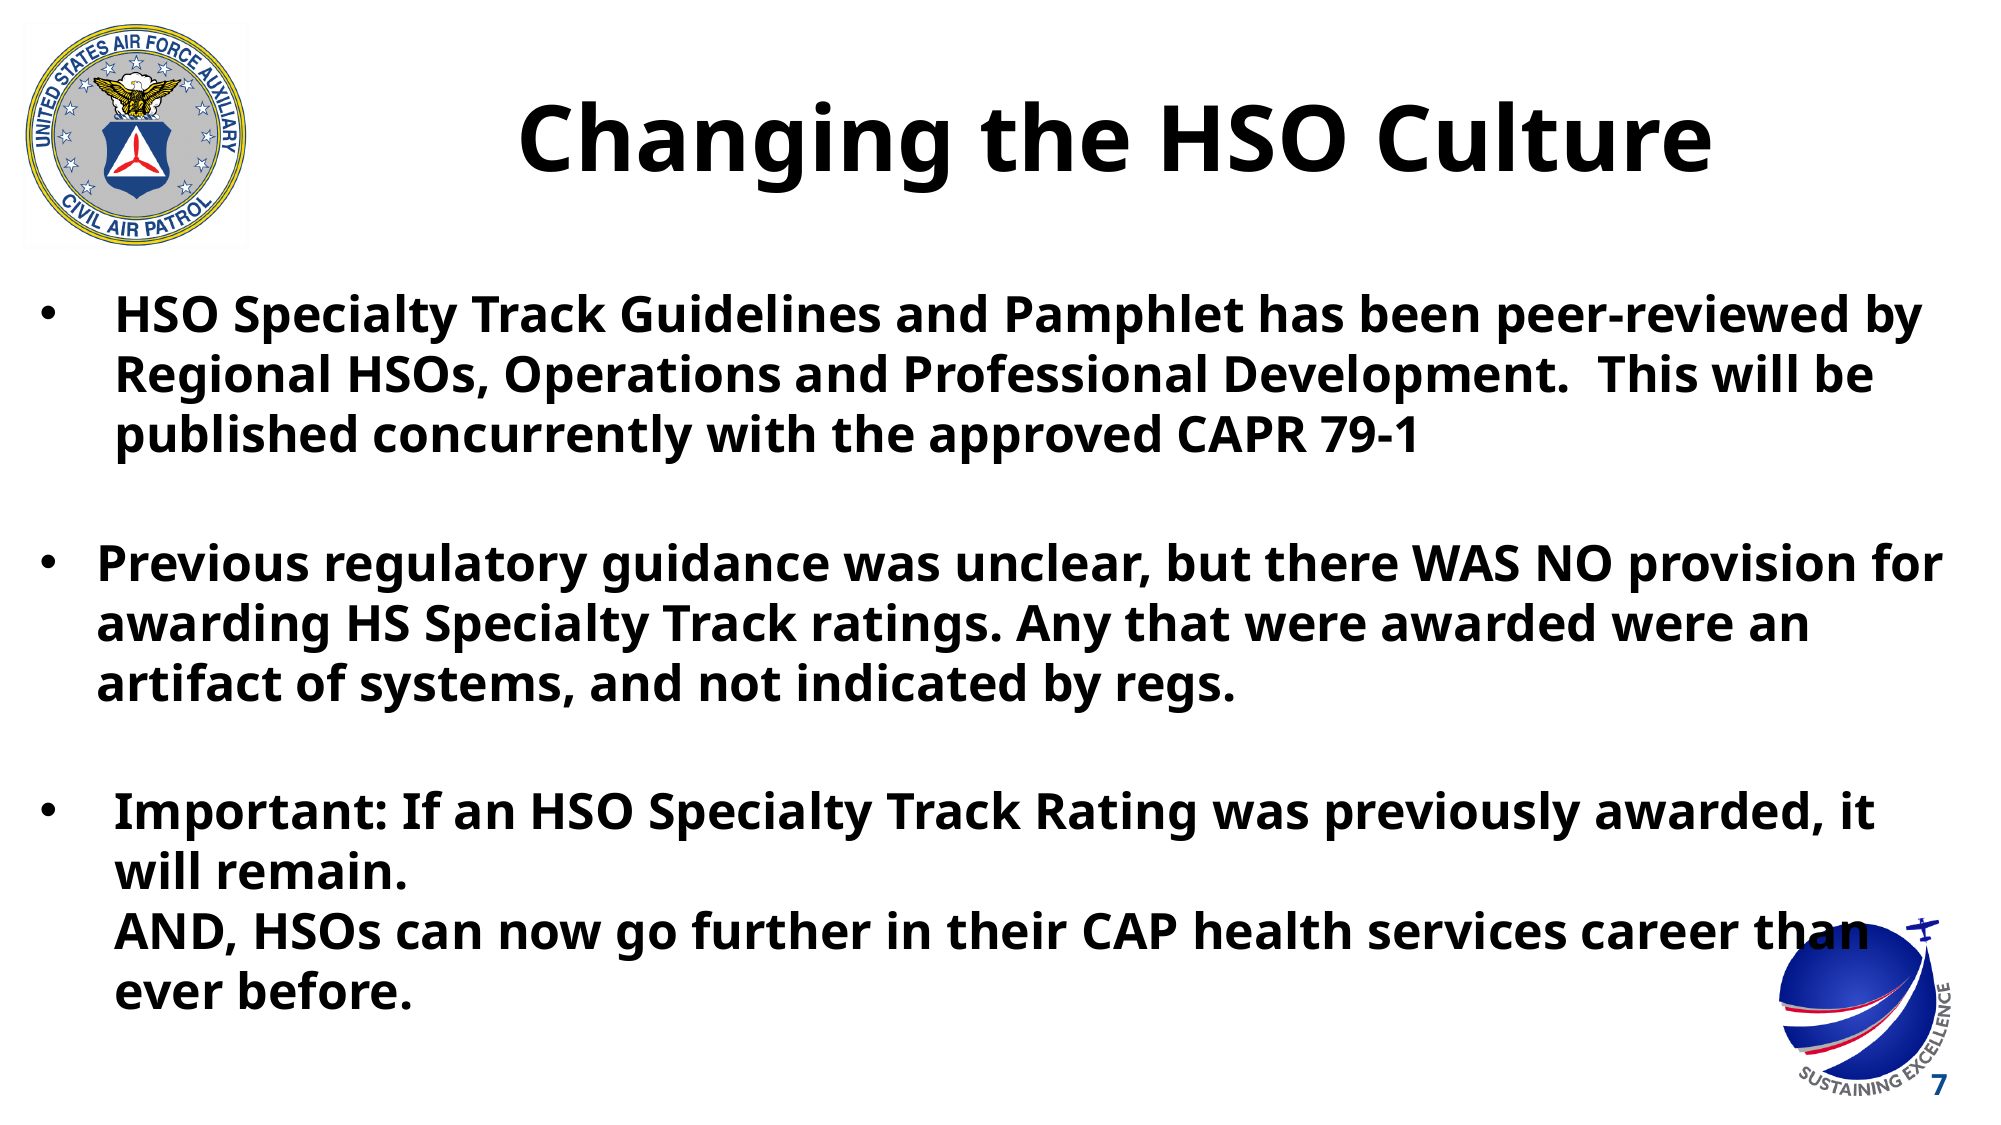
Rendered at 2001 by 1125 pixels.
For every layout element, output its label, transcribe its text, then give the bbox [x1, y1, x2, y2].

picture [22, 22, 252, 251]
text_box Changing the HSO Culture [256, 72, 2000, 198]
slide_number 7 [1823, 1059, 1963, 1119]
picture [1772, 1027, 1955, 1100]
text_box HSO Specialty Track Guidelines and Pamphlet has been peer-reviewed by Regional HSOs, Operations and Professional Development. This will be published concurrently with the approved CAPR 79-1 Previous regulatory guidance was unclear, but there WAS NO provision for awarding HS Specialty Track ratings. Any that were awarded were an artifact of systems, and not indicated by regs. Important: If an HSO Specialty Track Rating was previously awarded, it will remain. AND, HSOs can now go further in their CAP health services career than ever before. [24, 211, 1975, 1027]
